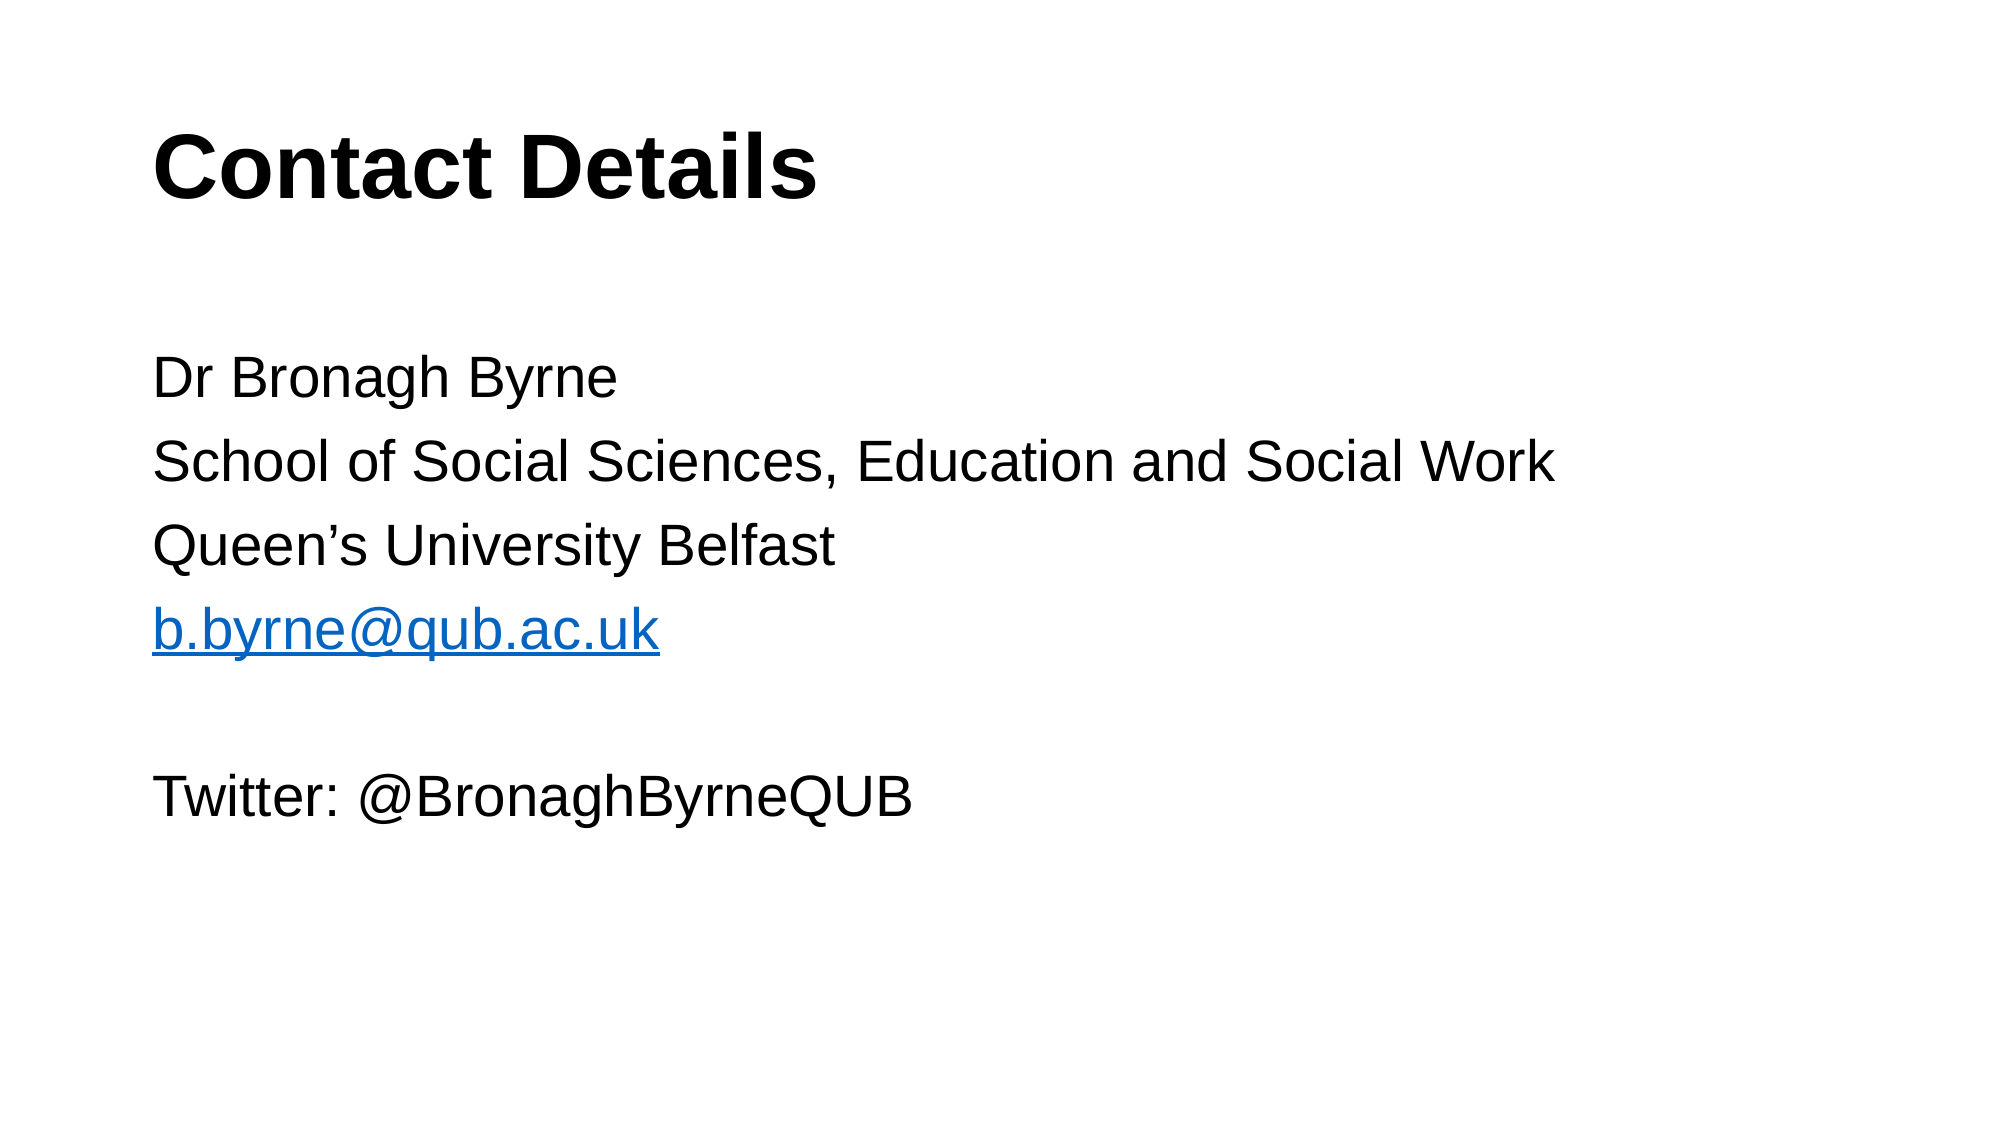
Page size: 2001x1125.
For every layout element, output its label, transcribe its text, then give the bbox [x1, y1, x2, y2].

title Contact Details [137, 59, 1863, 278]
list Dr Bronagh Byrne School of Social Sciences, Education and Social Work Queen’s University Belfast b.byrne@qub.ac.uk Twitter: @BronaghByrneQUB [137, 339, 1863, 1054]
